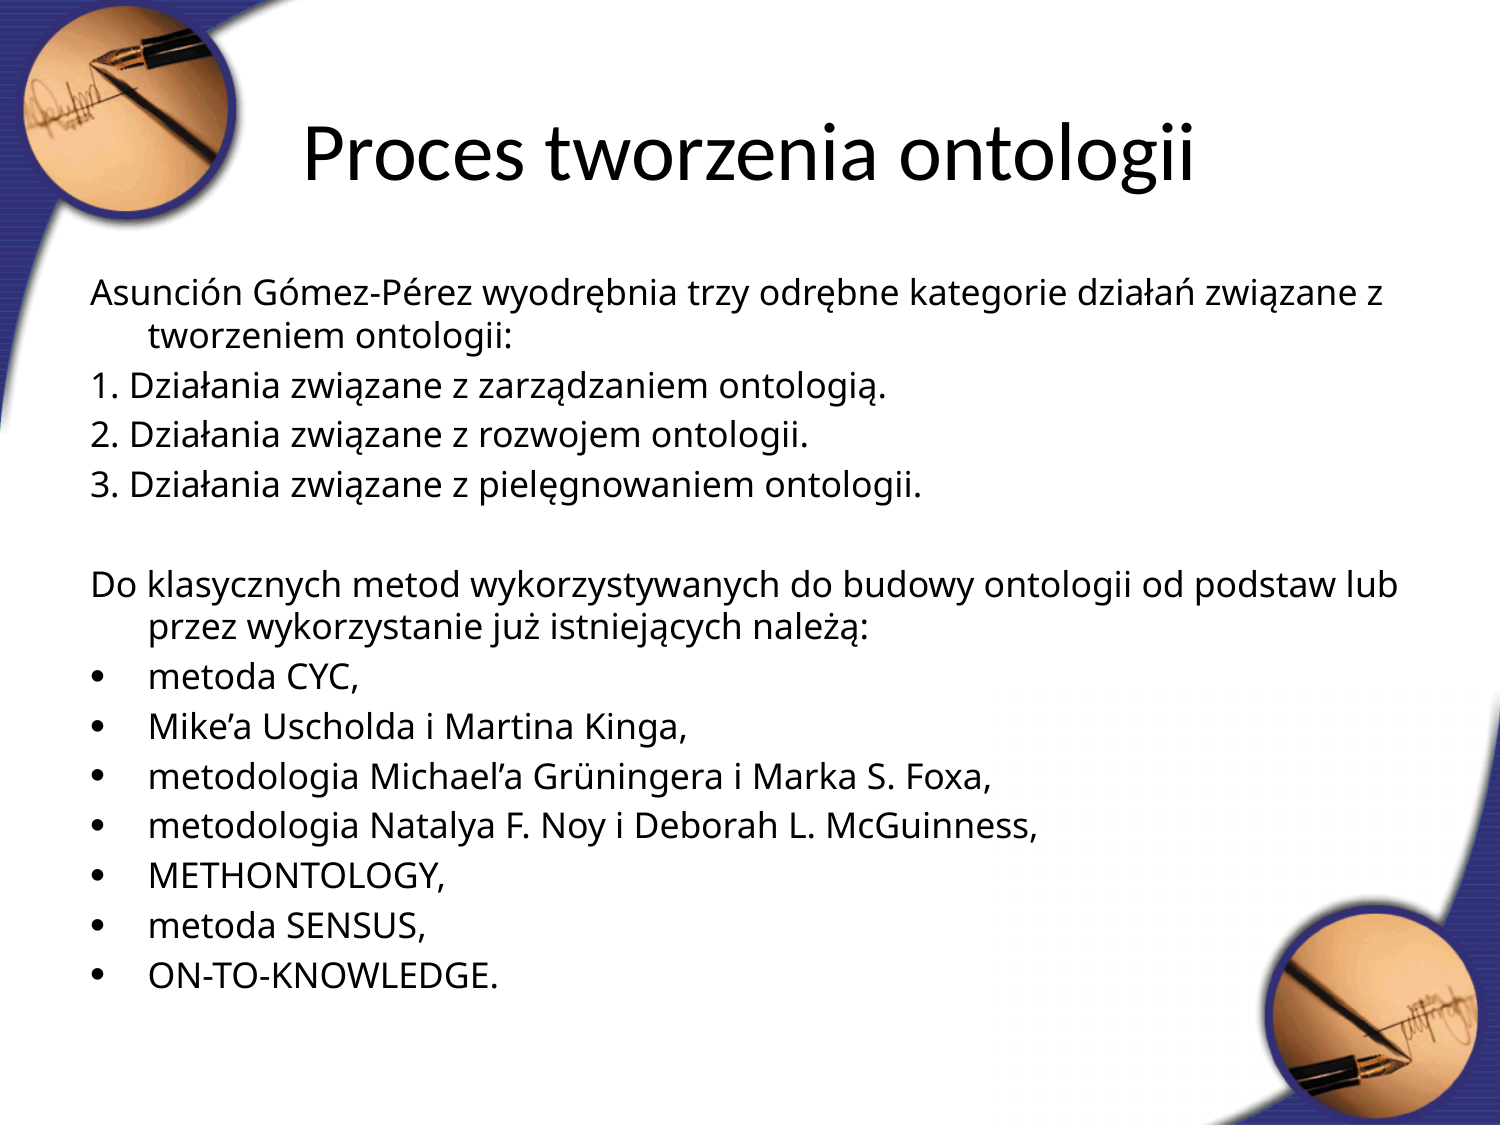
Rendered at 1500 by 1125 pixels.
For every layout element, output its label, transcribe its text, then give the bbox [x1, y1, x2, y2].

picture [0, 205, 515, 446]
picture [0, 0, 515, 90]
list Asunción Gómez-Pérez wyodrębnia trzy odrębne kategorie działań związane z tworzeniem ontologii: 1. Działania związane z zarządzaniem ontologią. 2. Działania związane z rozwojem ontologii. 3. Działania związane z pielęgnowaniem ontologii. Do klasycznych metod wykorzystywanych do budowy ontologii od podstaw lub przez wykorzystanie już istniejących należą: metoda CYC, Mike’a Uscholda i Martina Kinga, metodologia Michael’a Grüningera i Marka S. Foxa, metodologia Natalya F. Noy i Deborah L. McGuinness, METHONTOLOGY, metoda SENSUS, ON-TO-KNOWLEDGE. [75, 262, 1425, 1005]
text_box Proces tworzenia ontologii [0, 90, 1500, 205]
picture [986, 680, 1500, 1124]
